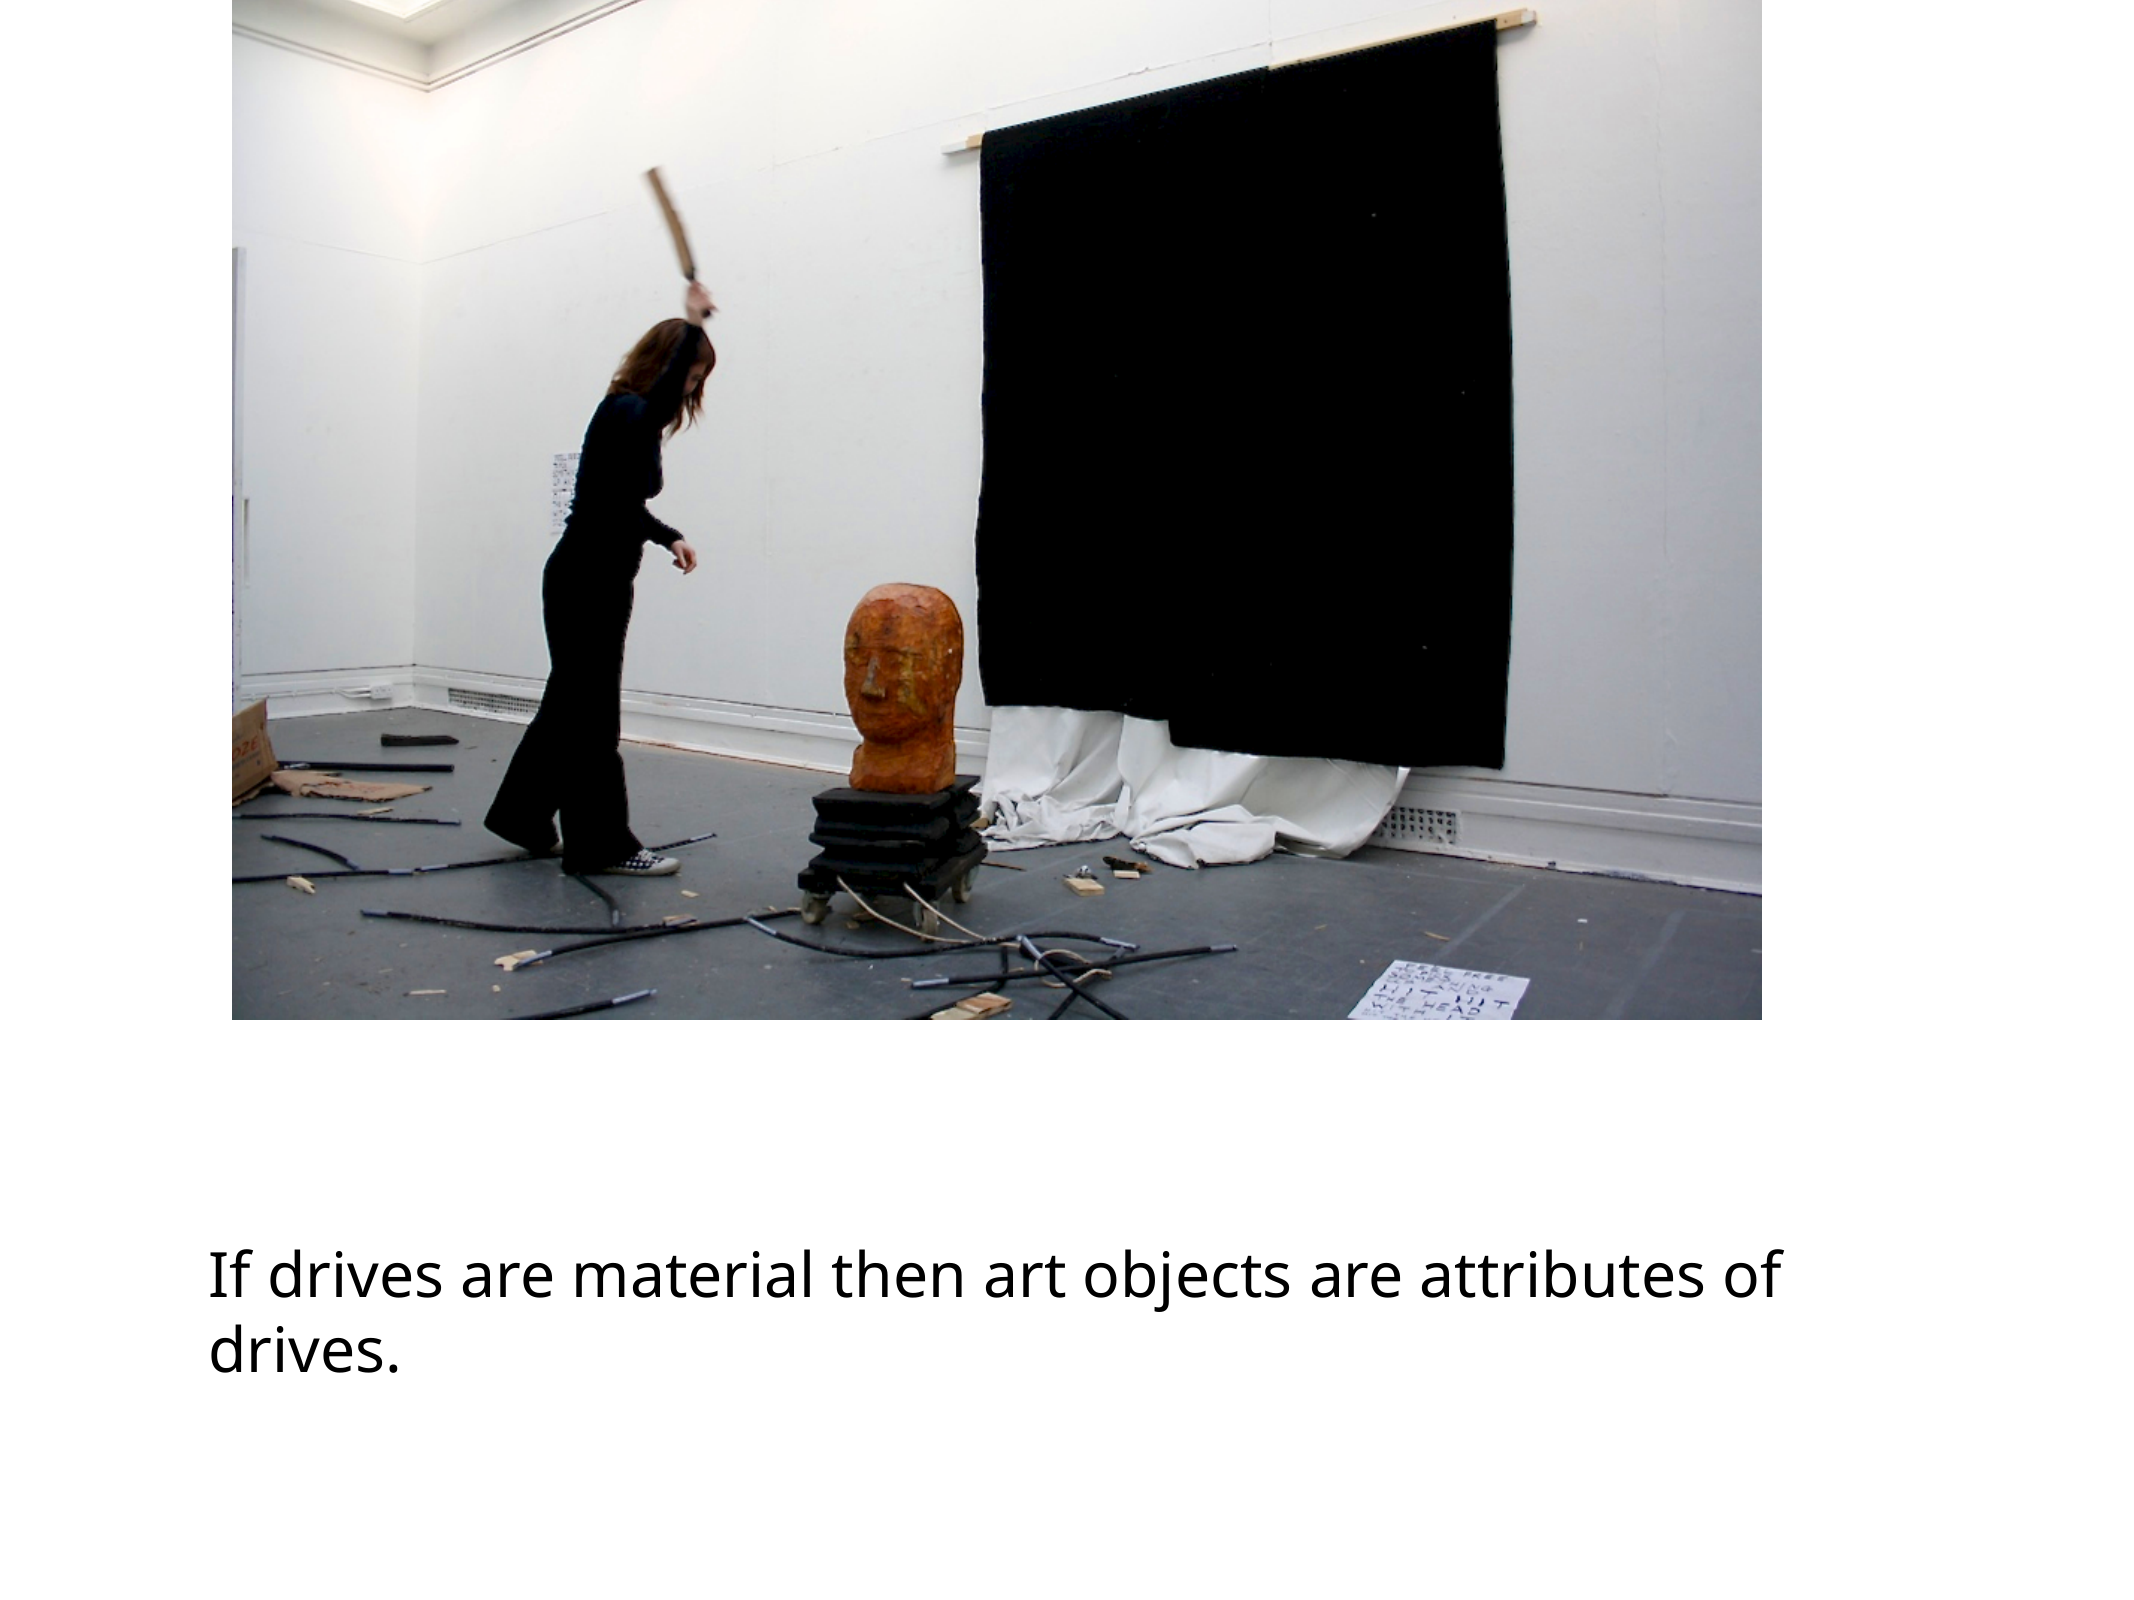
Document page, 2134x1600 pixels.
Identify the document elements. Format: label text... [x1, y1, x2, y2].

picture [232, 0, 1762, 1020]
title If drives are material then art objects are attributes of drives. [207, 842, 1926, 1386]
